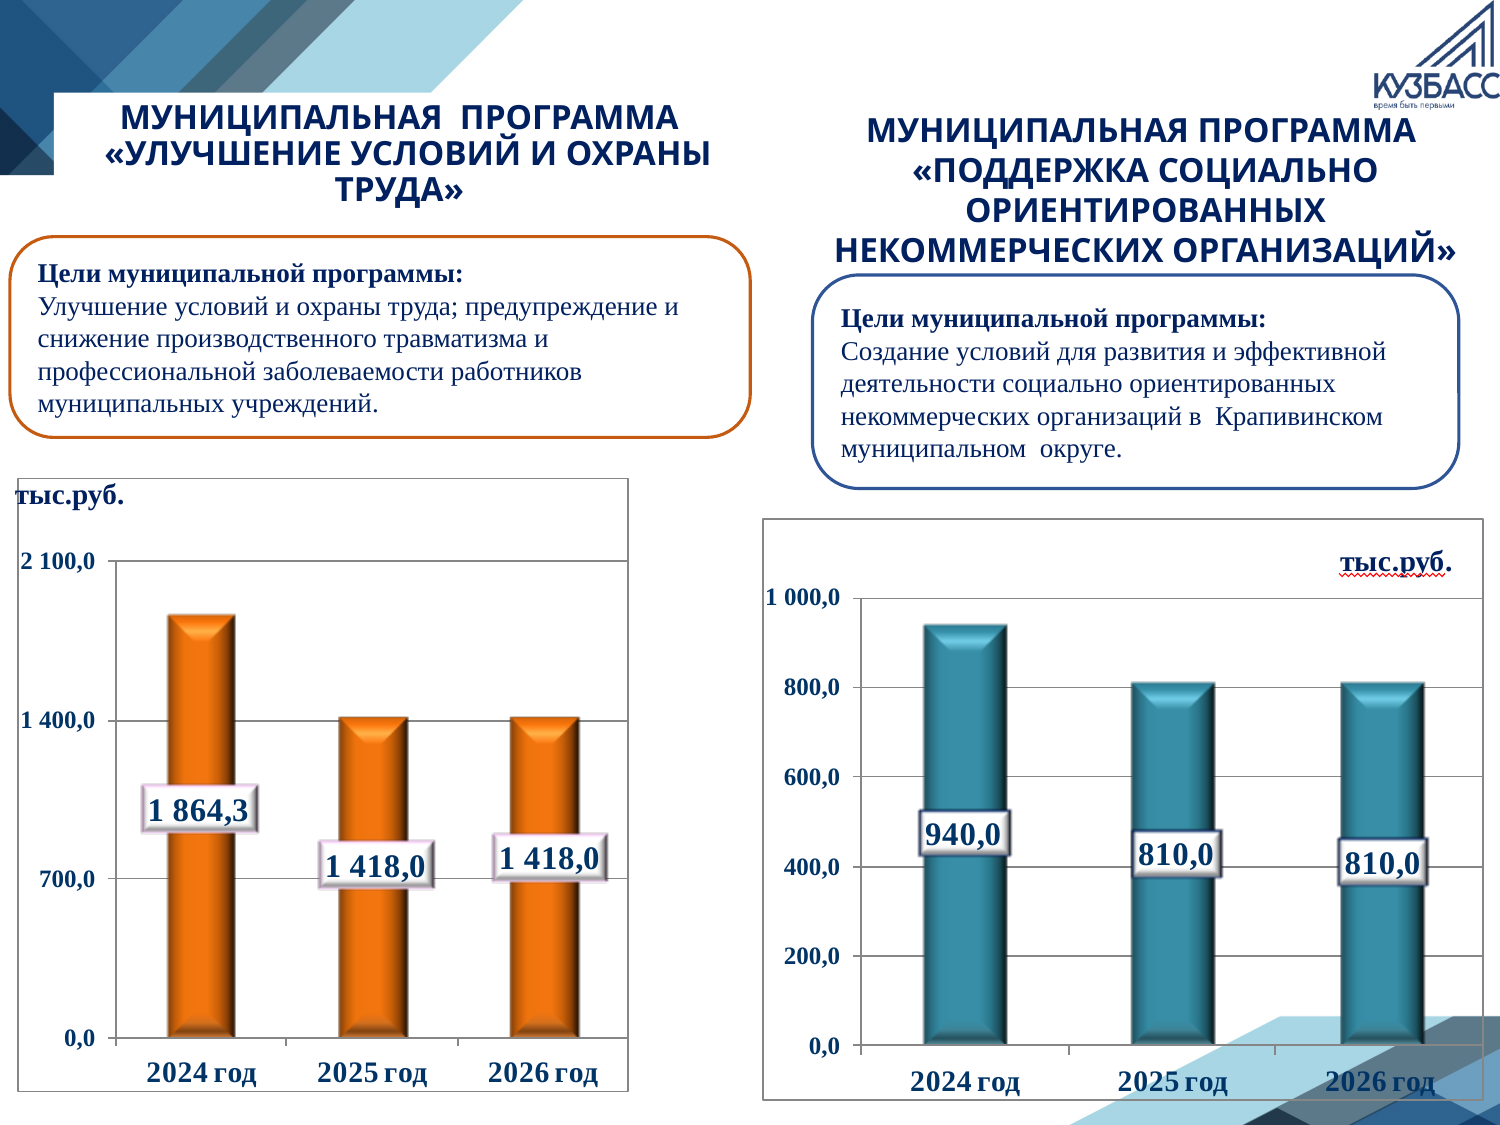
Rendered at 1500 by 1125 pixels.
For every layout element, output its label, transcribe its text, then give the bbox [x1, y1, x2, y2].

text_box Цели муниципальной программы: Создание условий для развития и эффективной деятельности социально ориентированных некоммерческих организаций в Крапивинском муниципальном округе. [811, 273, 1460, 490]
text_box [9, 469, 635, 1099]
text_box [754, 510, 1491, 1108]
text_box Цели муниципальной программы: Улучшение условий и охраны труда; предупреждение и снижение производственного травматизма и профессиональной заболеваемости работников муниципальных учреждений. [8, 235, 752, 439]
title МУНИЦИПАЛЬНАЯ ПРОГРАММА «УЛУЧШЕНИЕ УСЛОВИЙ И ОХРАНЫ ТРУДА» [53, 92, 755, 217]
text_box тыс.руб. [0, 437, 172, 518]
picture [0, 0, 1500, 1125]
text_box МУНИЦИПАЛЬНАЯ ПРОГРАММА «ПОДДЕРЖКА СОЦИАЛЬНО ОРИЕНТИРОВАННЫХ НЕКОММЕРЧЕСКИХ ОРГАНИЗАЦИЙ» [791, 92, 1500, 286]
